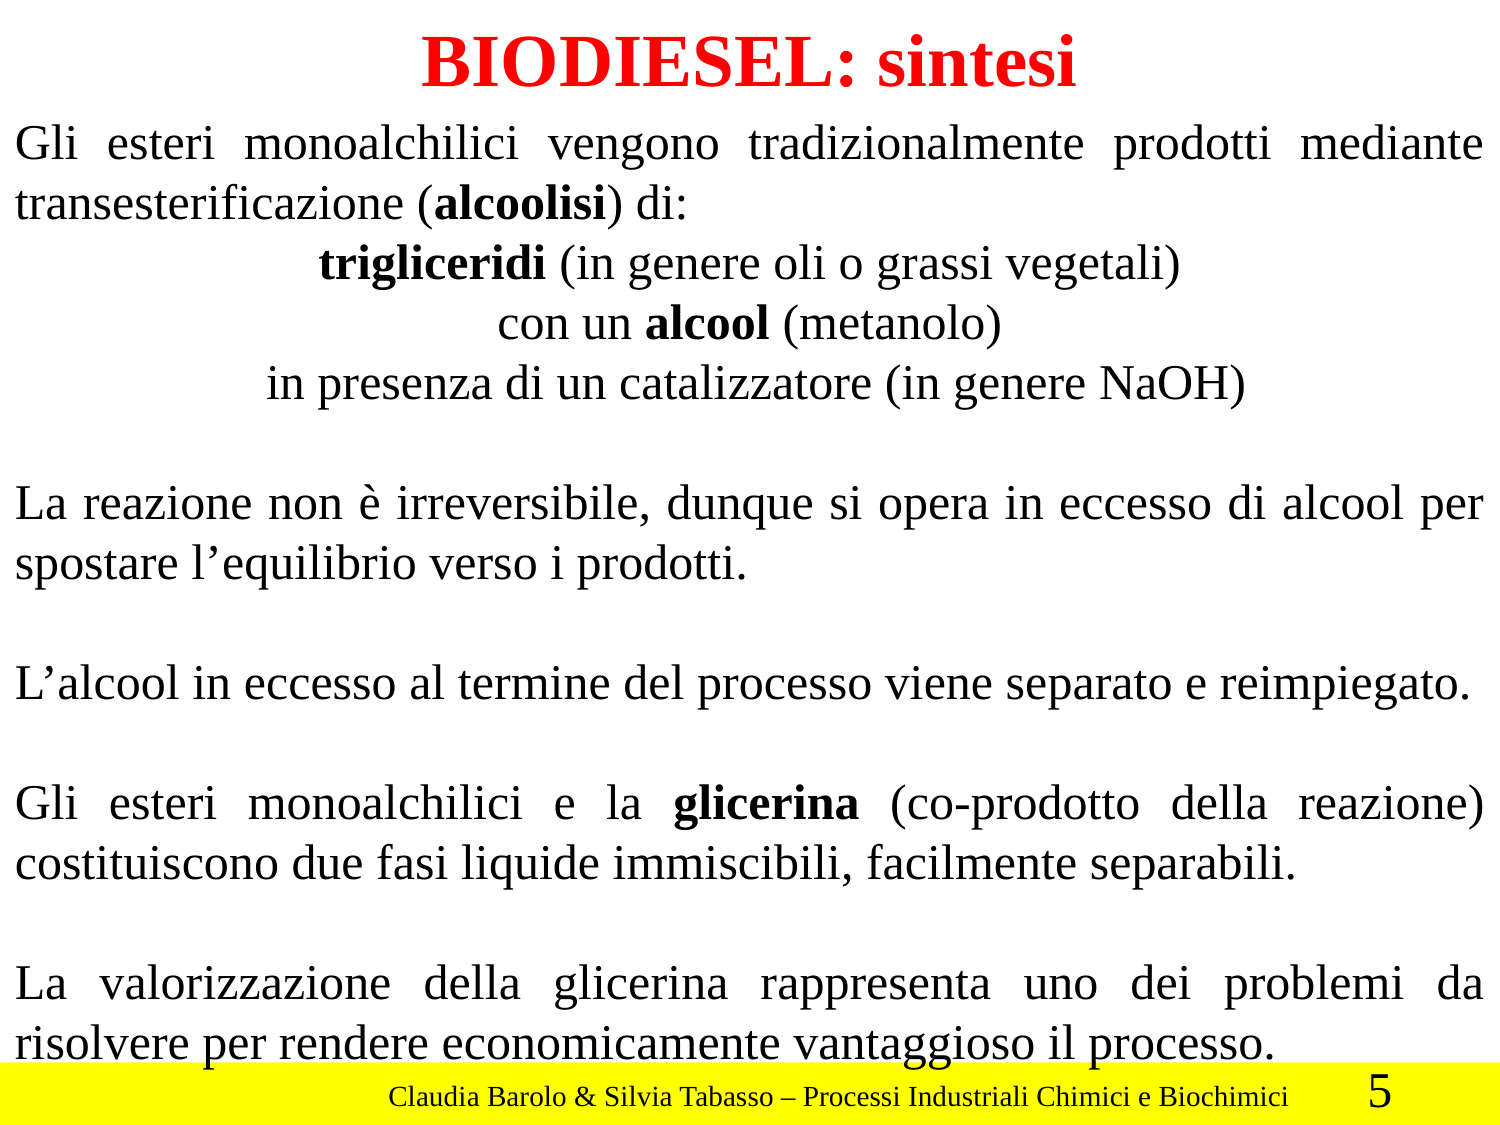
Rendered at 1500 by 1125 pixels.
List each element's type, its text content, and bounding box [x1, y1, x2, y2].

text_box BIODIESEL: sintesi [0, 0, 1500, 42]
text_box Gli esteri monoalchilici vengono tradizionalmente prodotti mediante transesterificazione (alcoolisi) di: trigliceridi (in genere oli o grassi vegetali) con un alcool (metanolo) in presenza di un catalizzatore (in genere NaOH) La reazione non è irreversibile, dunque si opera in eccesso di alcool per spostare l’equilibrio verso i prodotti. L’alcool in eccesso al termine del processo viene separato e reimpiegato. Gli esteri monoalchilici e la glicerina (co-prodotto della reazione) costituiscono due fasi liquide immiscibili, facilmente separabili. La valorizzazione della glicerina rappresenta uno dei problemi da risolvere per rendere economicamente vantaggioso il processo. [0, 42, 1500, 1078]
text_box 5 [1352, 1078, 1500, 1125]
